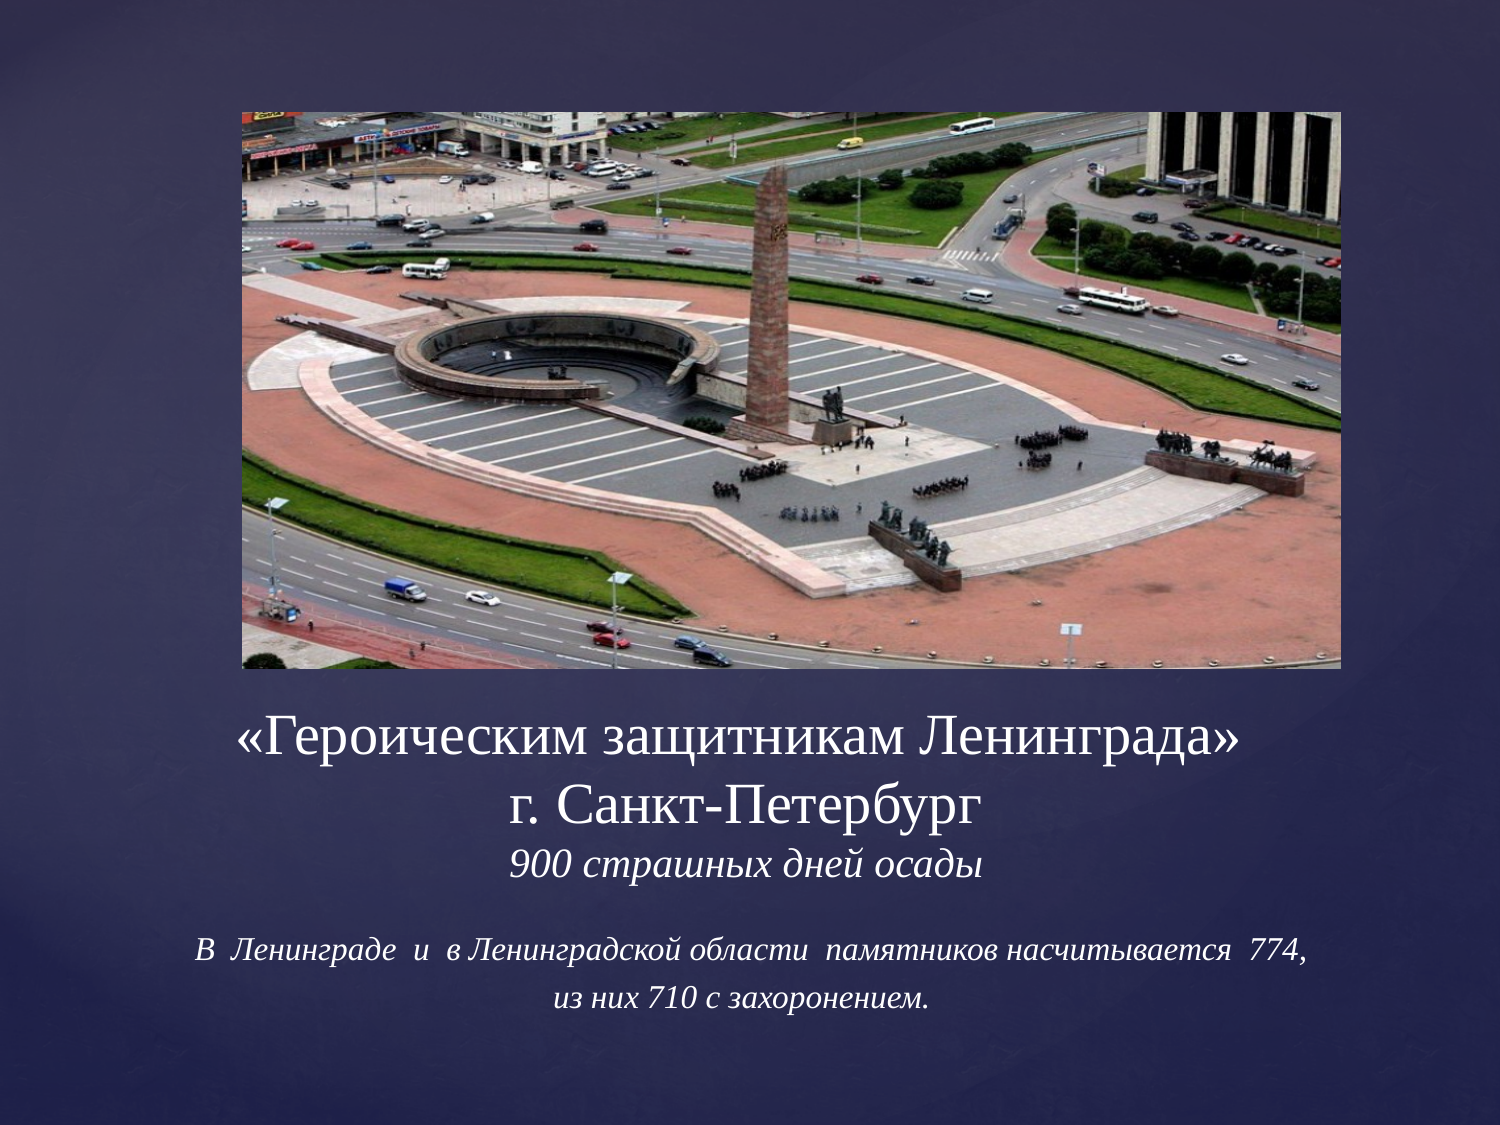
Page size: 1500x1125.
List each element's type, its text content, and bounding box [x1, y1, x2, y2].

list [241, 111, 1342, 670]
title «Героическим защитникам Ленинграда» г. Санкт-Петербург 900 страшных дней осады В Ленинграде и в Ленинградской области памятников насчитывается 774, из них 710 с захоронением. [127, 800, 1365, 1024]
